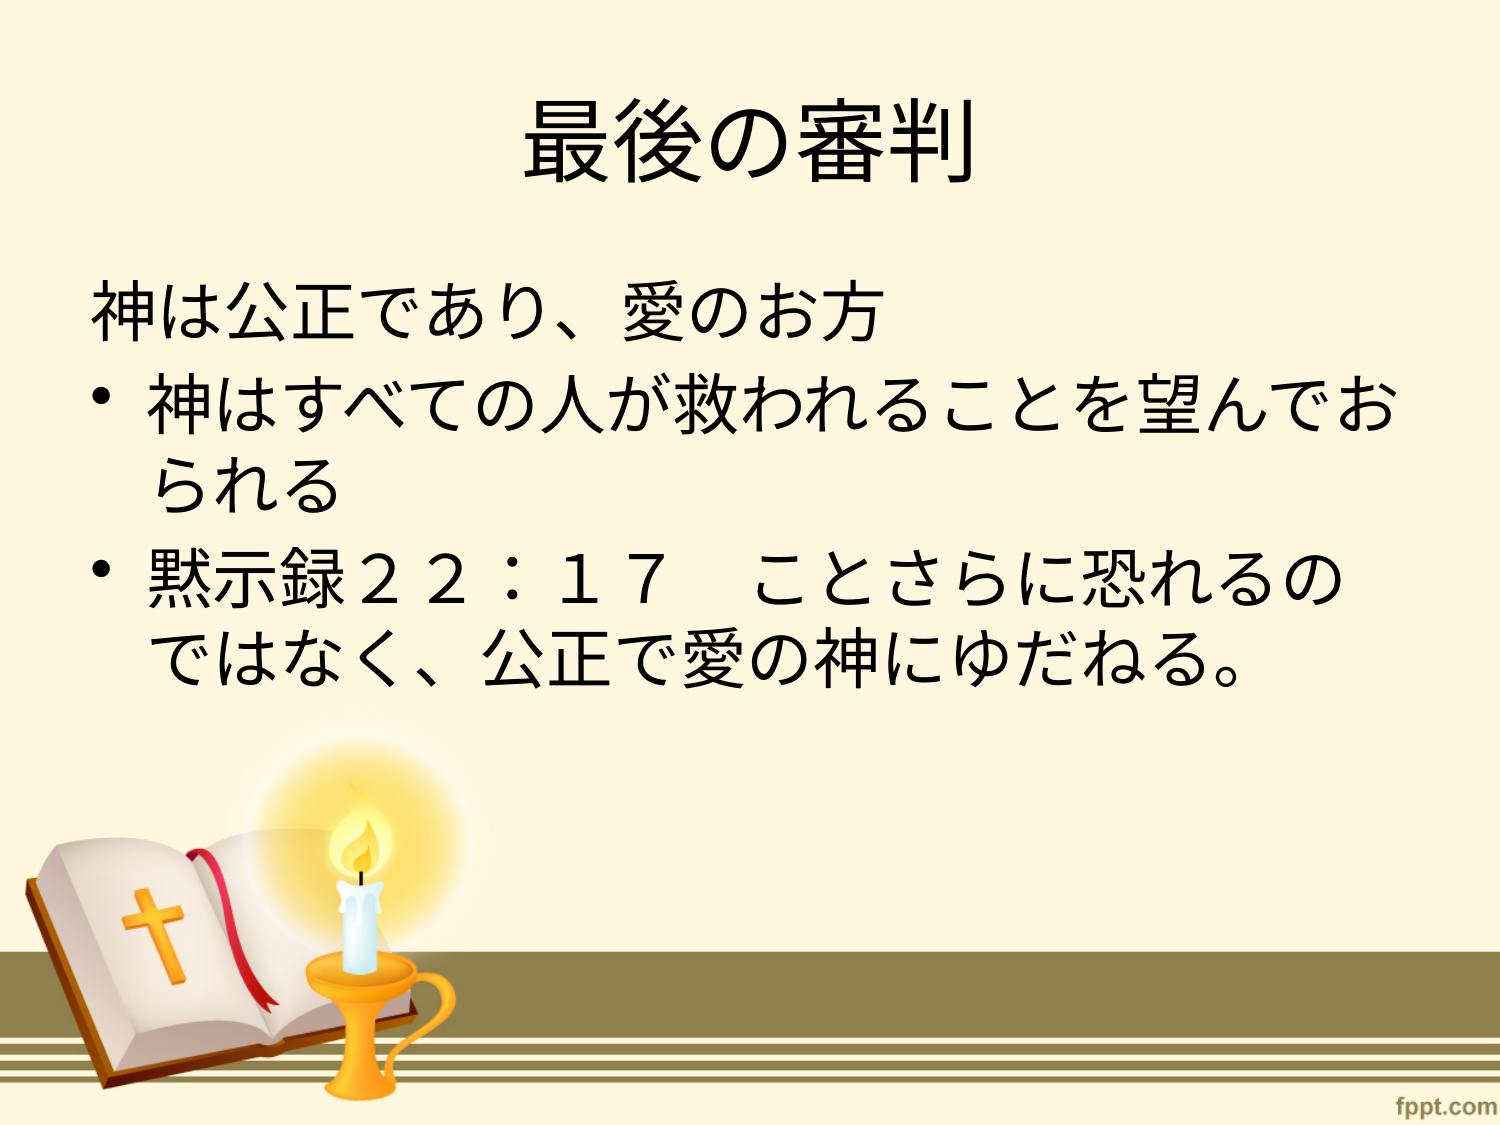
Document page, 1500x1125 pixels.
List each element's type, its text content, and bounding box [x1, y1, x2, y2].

picture [0, 0, 1500, 1125]
title 最後の審判 [75, 45, 1425, 233]
list 神は公正であり、愛のお方 神はすべての人が救われることを望んでおられる 黙示録２２：１７ ことさらに恐れるのではなく、公正で愛の神にゆだねる。 [75, 262, 1425, 1005]
